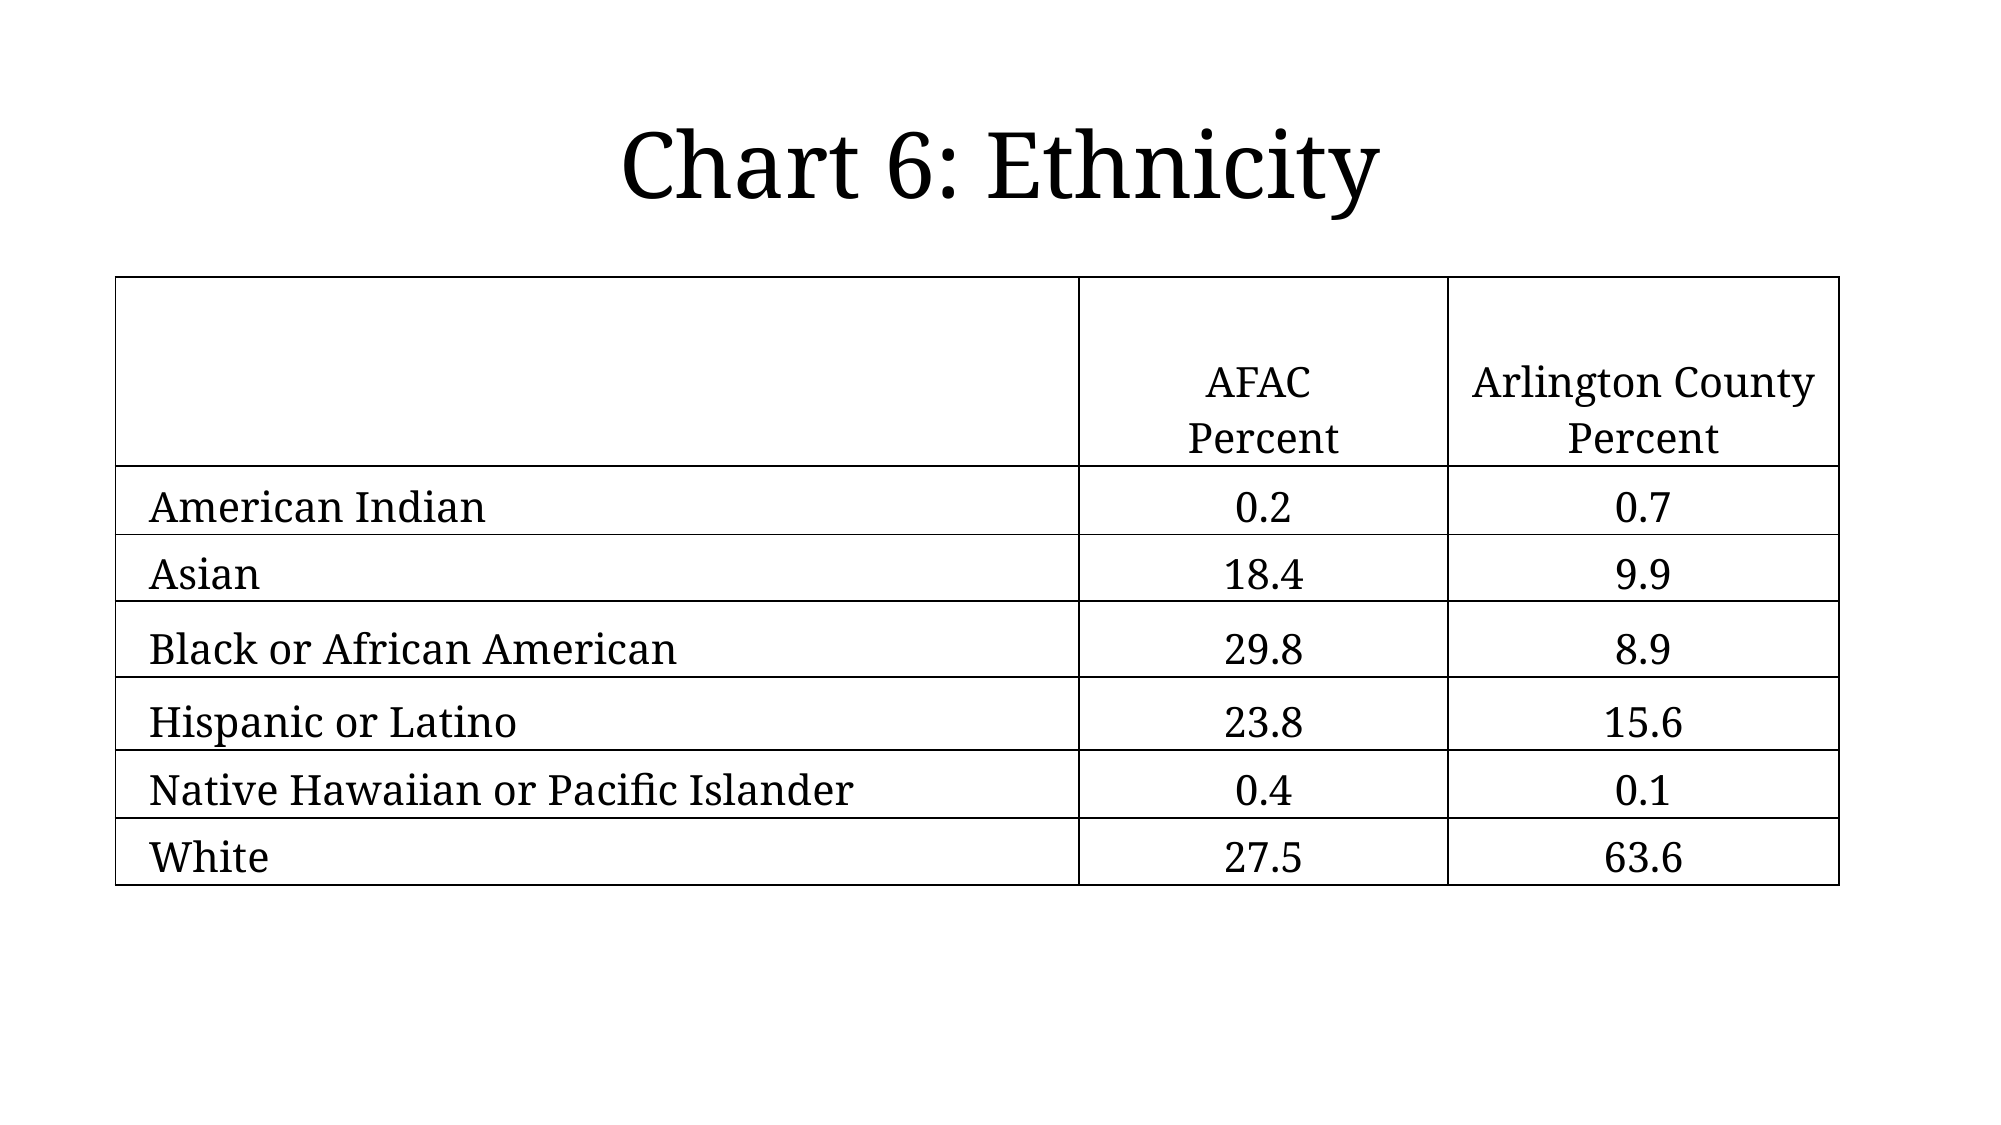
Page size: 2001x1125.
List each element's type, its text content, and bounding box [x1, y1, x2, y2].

table_cell Asian [116, 535, 1078, 600]
title Chart 6: Ethnicity [137, 59, 1863, 278]
table_cell White [116, 819, 1078, 884]
table_cell 0.1 [1449, 751, 1838, 817]
table_cell 27.5 [1080, 819, 1447, 884]
table_cell 0.7 [1449, 467, 1838, 534]
table_cell 0.4 [1080, 751, 1447, 817]
table_cell Native Hawaiian or Pacific Islander [116, 751, 1078, 817]
table_cell American Indian [116, 467, 1078, 534]
table_cell Black or African American [116, 602, 1078, 676]
table_cell 63.6 [1449, 819, 1838, 884]
table_cell 29.8 [1080, 602, 1447, 676]
table_header Arlington County Percent [1449, 278, 1838, 465]
table_header AFAC Percent [1080, 278, 1447, 465]
table_cell 9.9 [1449, 535, 1838, 600]
table_cell 0.2 [1080, 467, 1447, 534]
table_cell Hispanic or Latino [116, 678, 1078, 749]
table_cell 15.6 [1449, 678, 1838, 749]
table_cell 23.8 [1080, 678, 1447, 749]
table_cell 18.4 [1080, 535, 1447, 600]
table_cell 8.9 [1449, 602, 1838, 676]
table_header [116, 278, 1078, 465]
